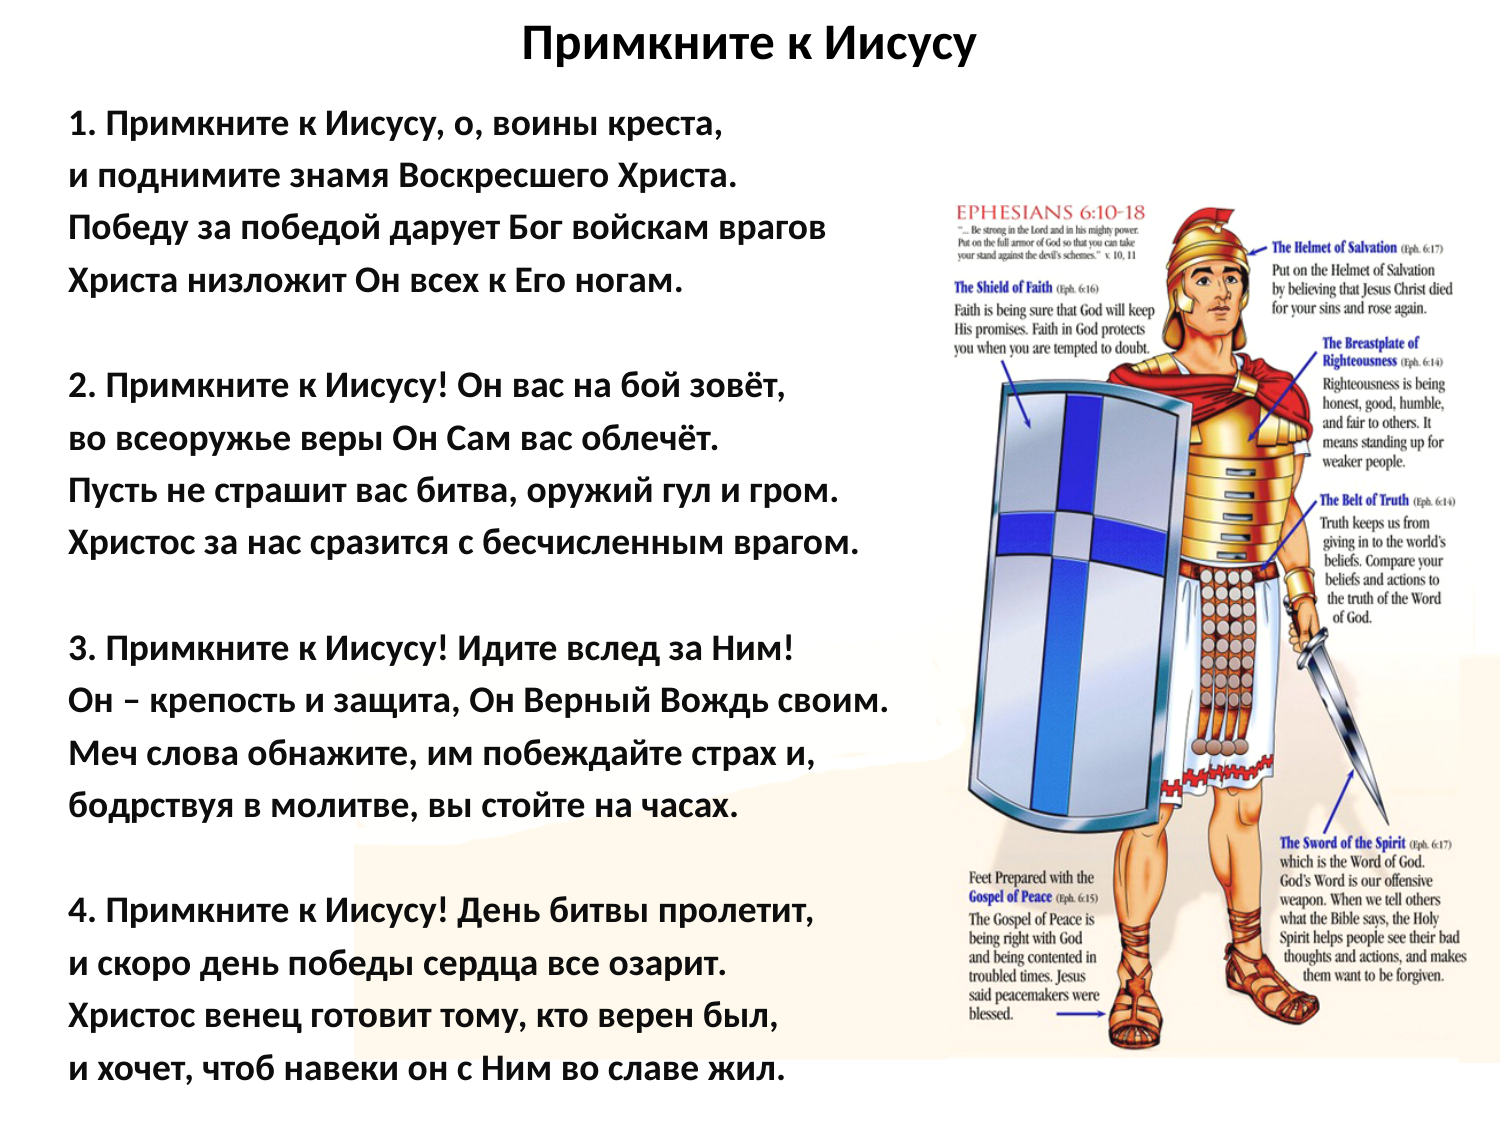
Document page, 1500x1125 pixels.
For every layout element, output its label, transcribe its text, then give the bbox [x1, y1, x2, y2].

subtitle 1. Примкните к Иисусу, о, воины креста, и поднимите знамя Воскресшего Христа. Победу за победой дарует Бог войскам врагов Христа низложит Он всех к Его ногам. 2. Примкните к Иисусу! Он вас на бой зовёт, во всеоружье веры Он Сам вас облечёт. Пусть не страшит вас битва, оружий гул и гром. Христос за нас сразится с бесчисленным врагом. 3. Примкните к Иисусу! Идите вслед за Ним! Он – крепость и защита, Он Верный Вождь своим. Меч слова обнажите, им побеждайте страх и, бодрствуя в молитве, вы стойте на часах. 4. Примкните к Иисусу! День битвы пролетит, и скоро день победы сердца все озарит. Христос венец готовит тому, кто верен был, и хочет, чтоб навеки он с Ним во славе жил. [53, 90, 928, 866]
title Примкните к Иисусу [360, 0, 1140, 79]
picture [354, 149, 1500, 1063]
